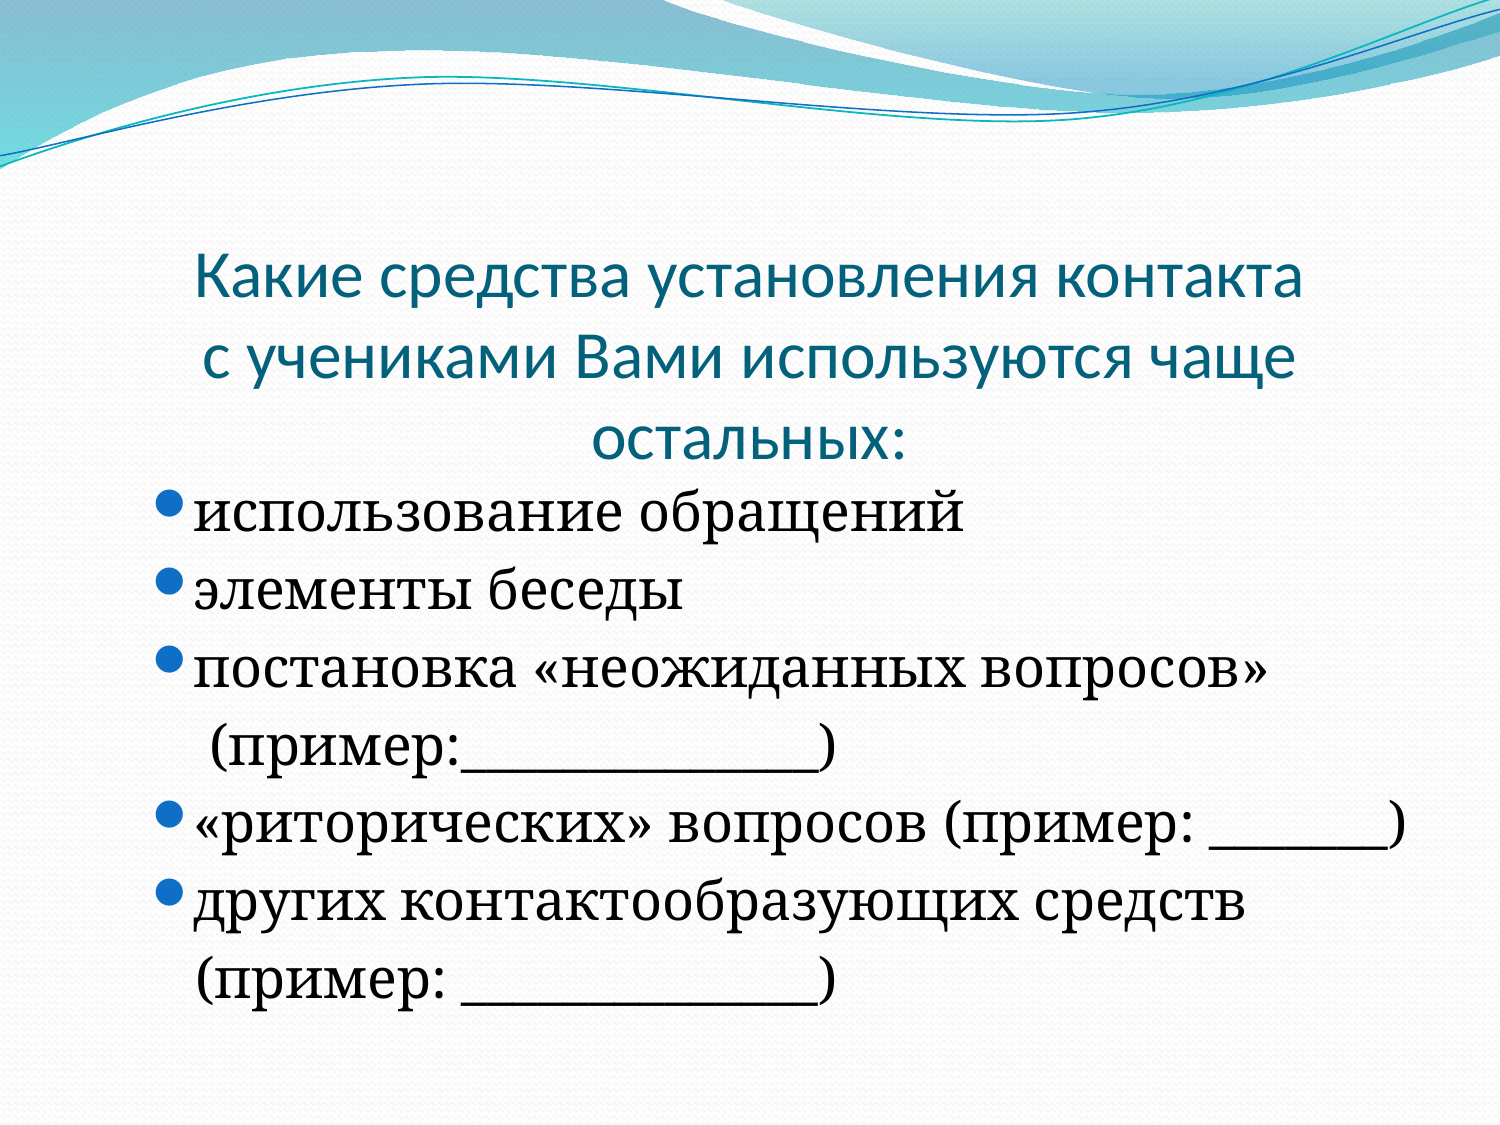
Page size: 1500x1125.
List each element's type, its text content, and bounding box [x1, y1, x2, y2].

title Какие средства установления контакта с учениками Вами используются чаще остальных: [75, 222, 1425, 468]
list использование обращений элементы беседы постановка «неожиданных вопросов» (пример:______________) «риторических» вопросов (пример: _______) других контактообразующих средств (пример: ______________) [75, 468, 1425, 1090]
